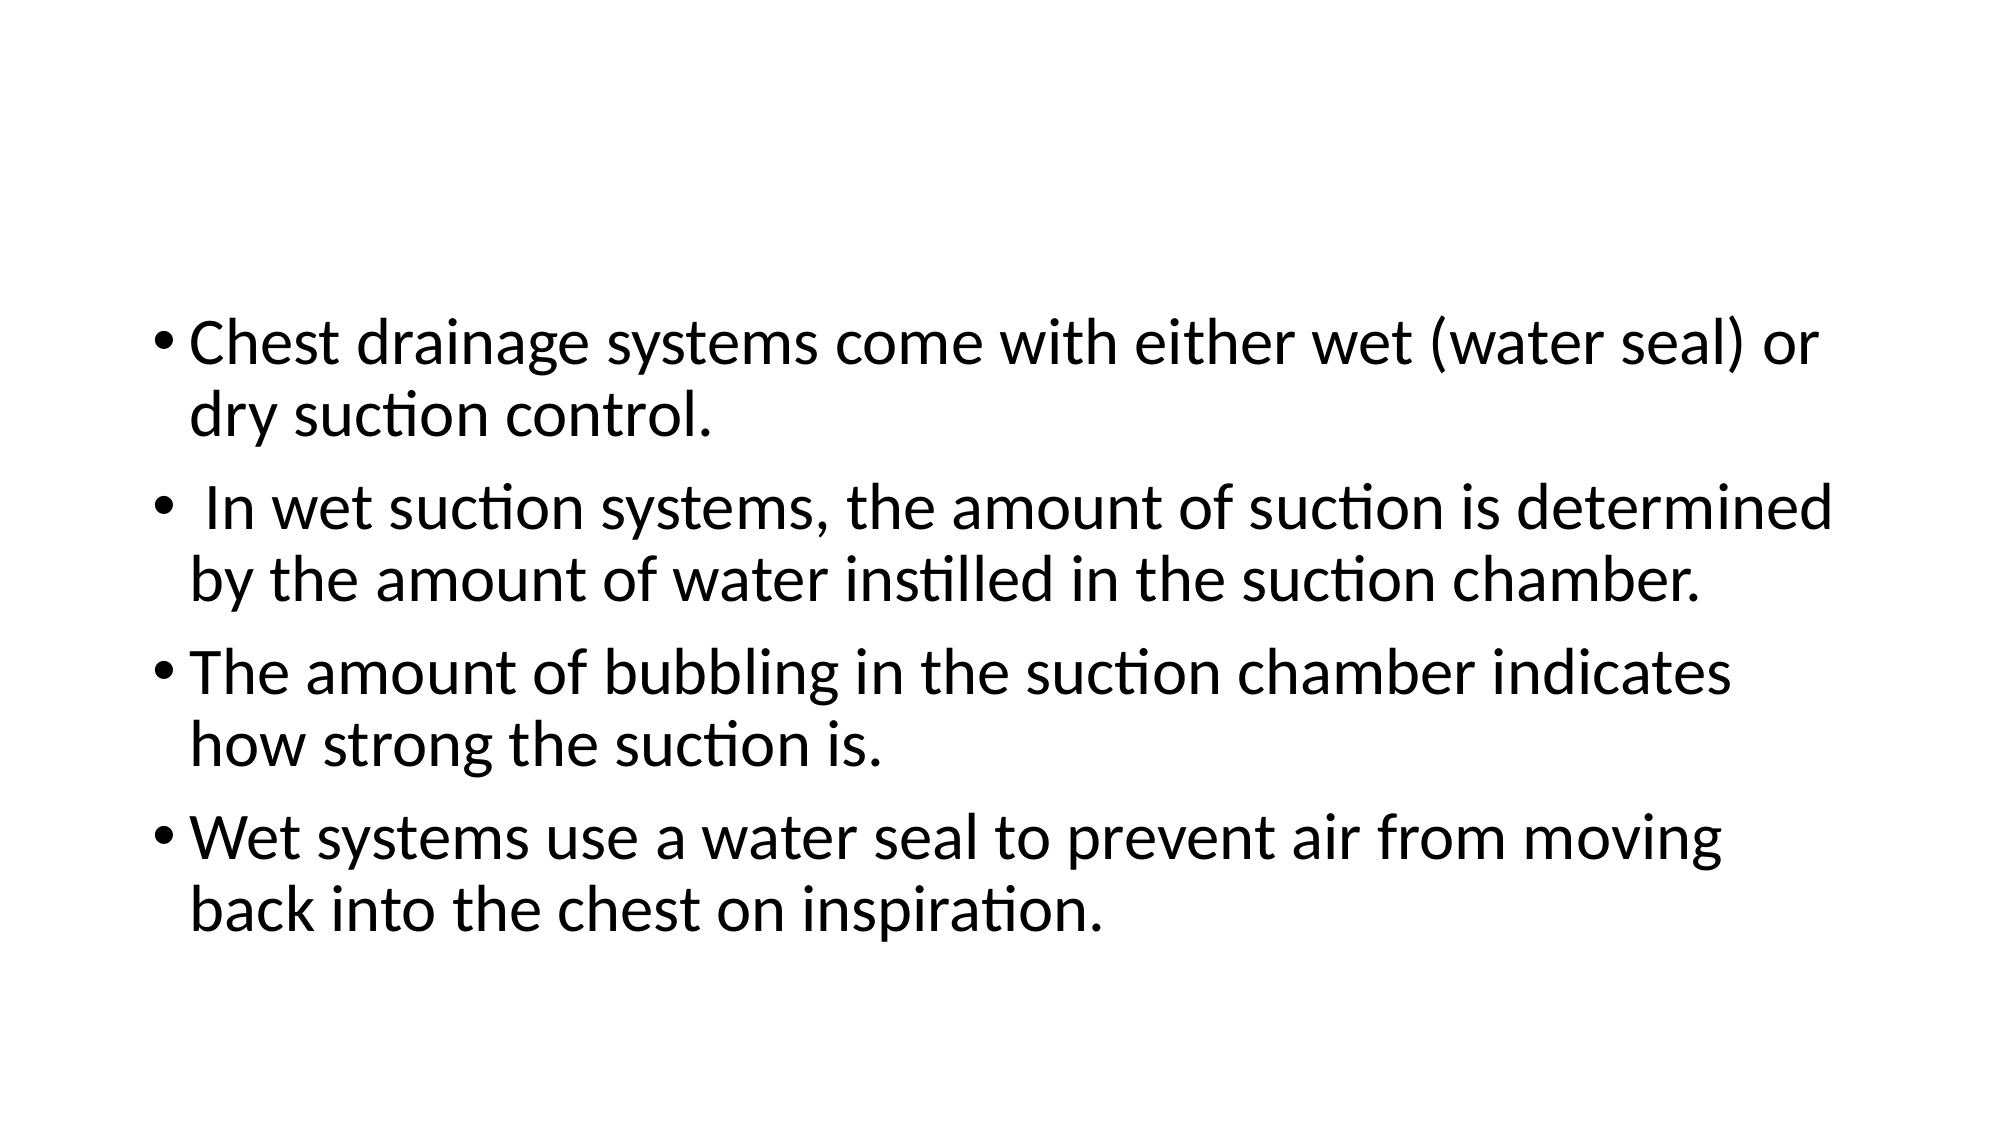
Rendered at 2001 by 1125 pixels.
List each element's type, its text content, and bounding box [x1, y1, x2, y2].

list Chest drainage systems come with either wet (water seal) or dry suction control. In wet suction systems, the amount of suction is determined by the amount of water instilled in the suction chamber. The amount of bubbling in the suction chamber indicates how strong the suction is. Wet systems use a water seal to prevent air from moving back into the chest on inspiration. [137, 299, 1863, 1014]
